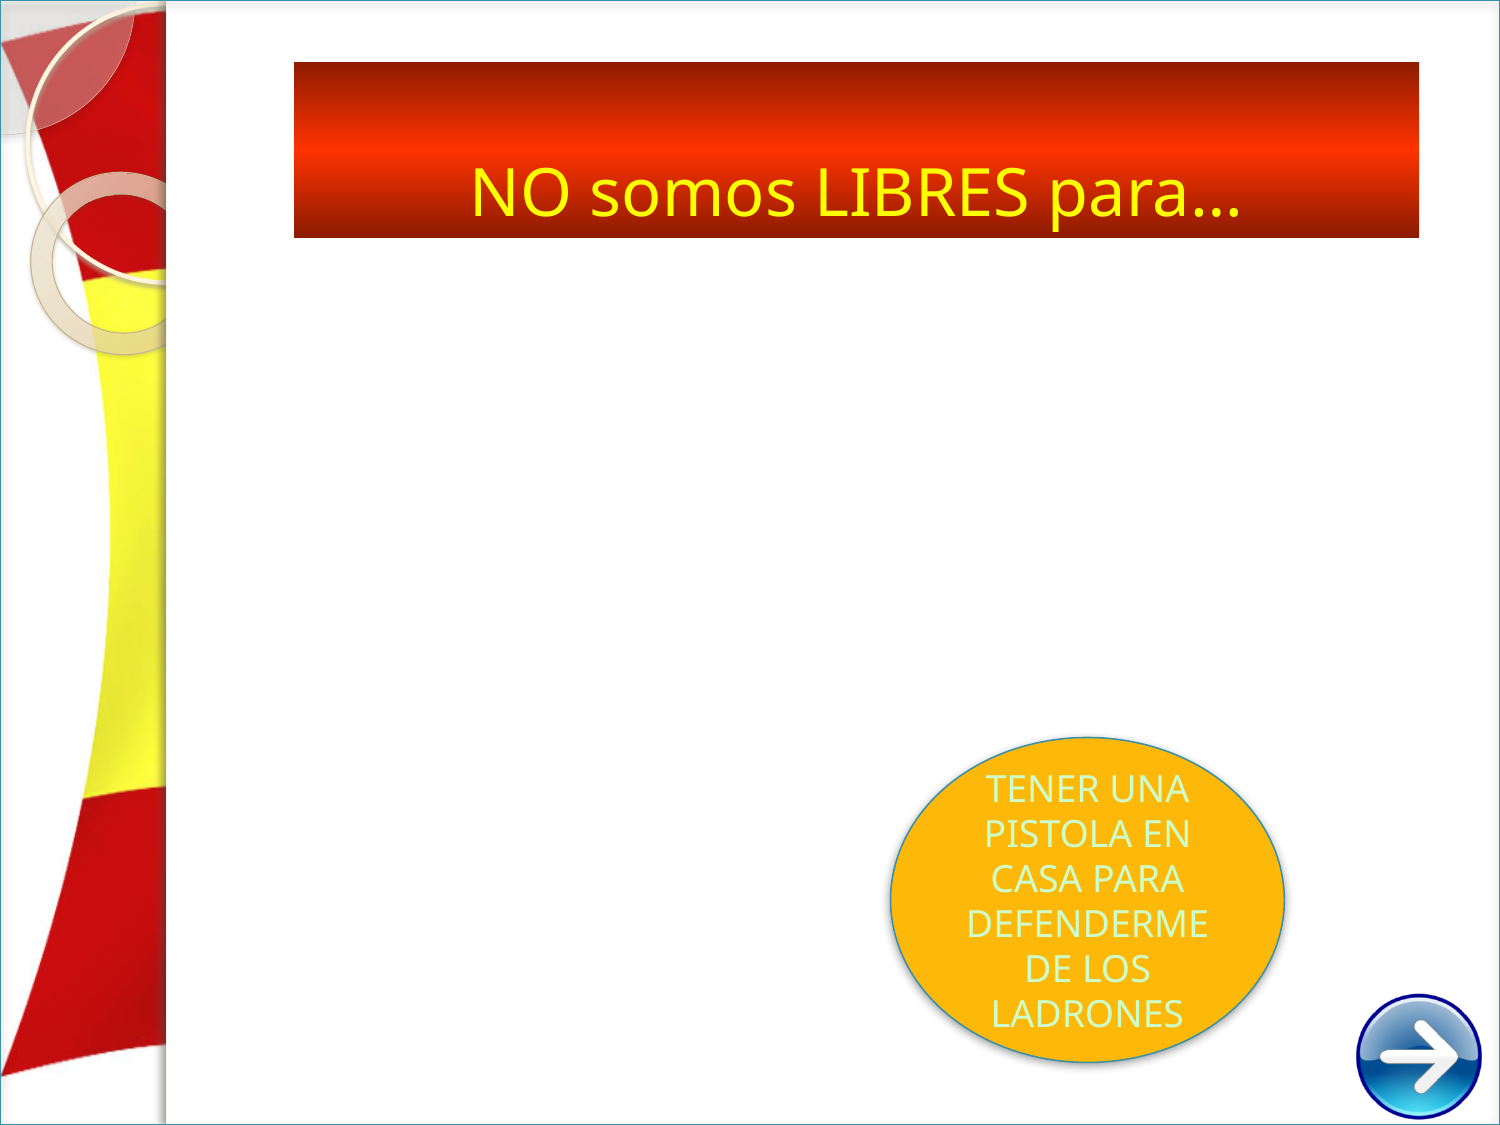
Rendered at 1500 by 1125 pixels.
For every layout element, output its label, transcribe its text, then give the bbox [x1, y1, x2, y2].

text_box [0, 0, 1500, 1125]
text_box TENER UNA PISTOLA EN CASA PARA DEFENDERME DE LOS LADRONES [889, 736, 1286, 1064]
picture [1349, 987, 1488, 1125]
